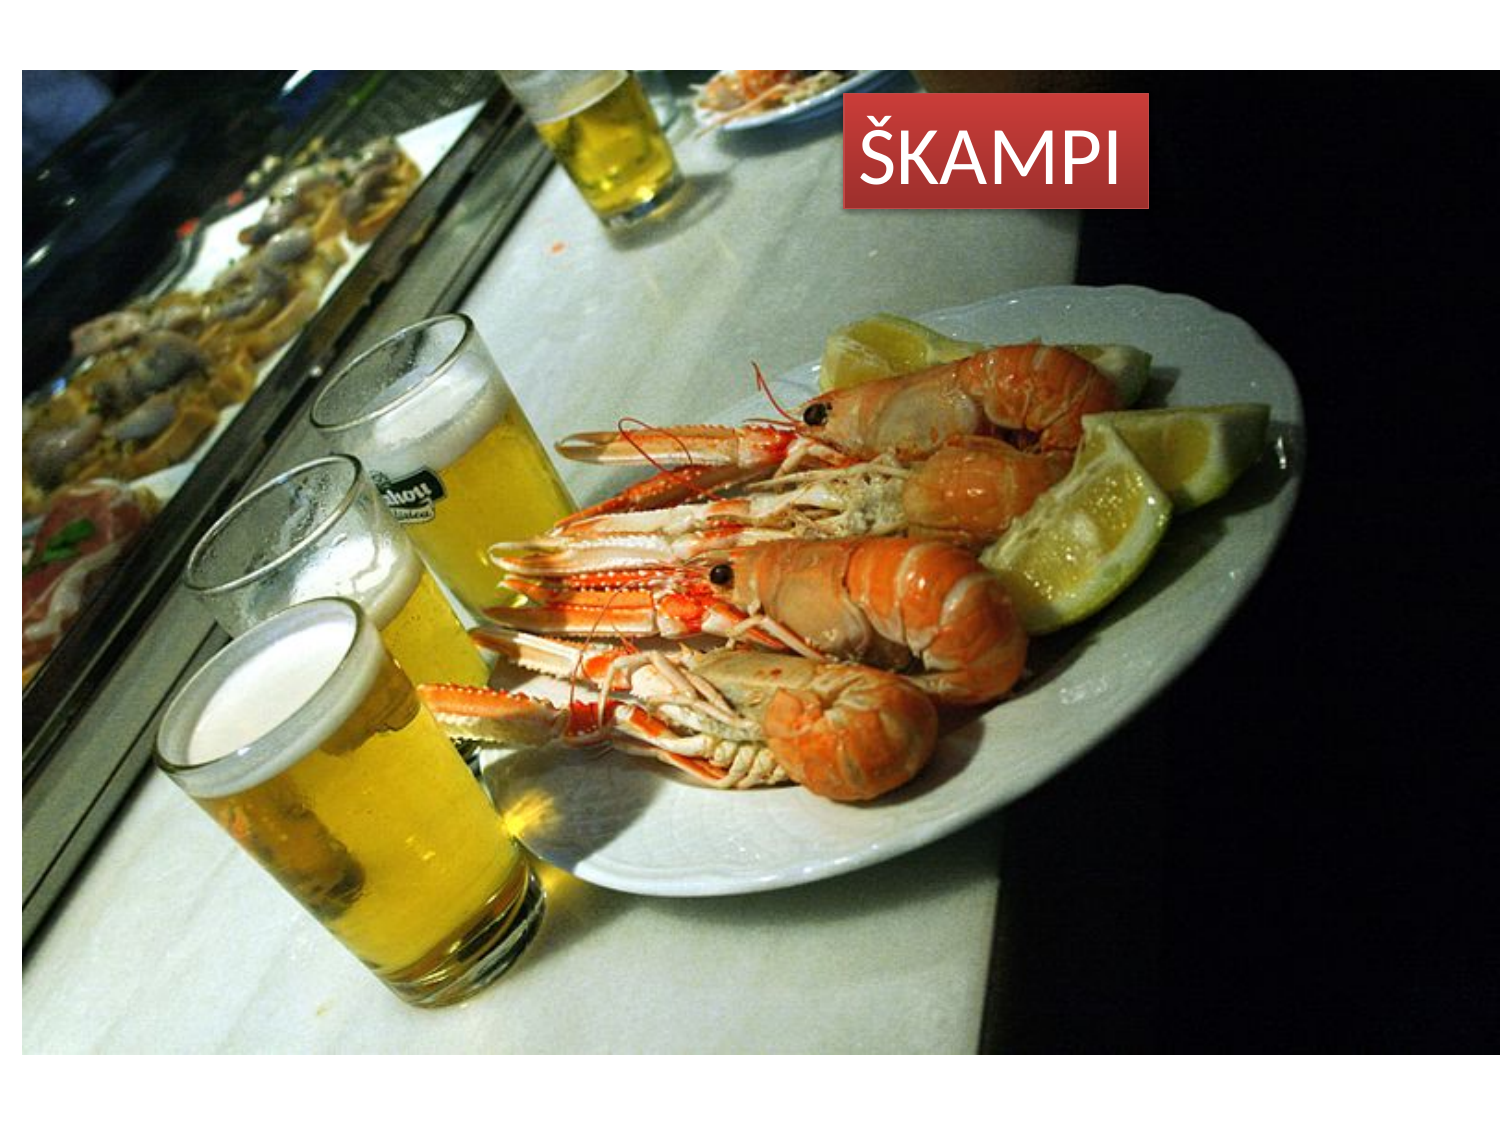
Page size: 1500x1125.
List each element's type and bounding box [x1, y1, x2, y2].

picture [22, 70, 1500, 1055]
